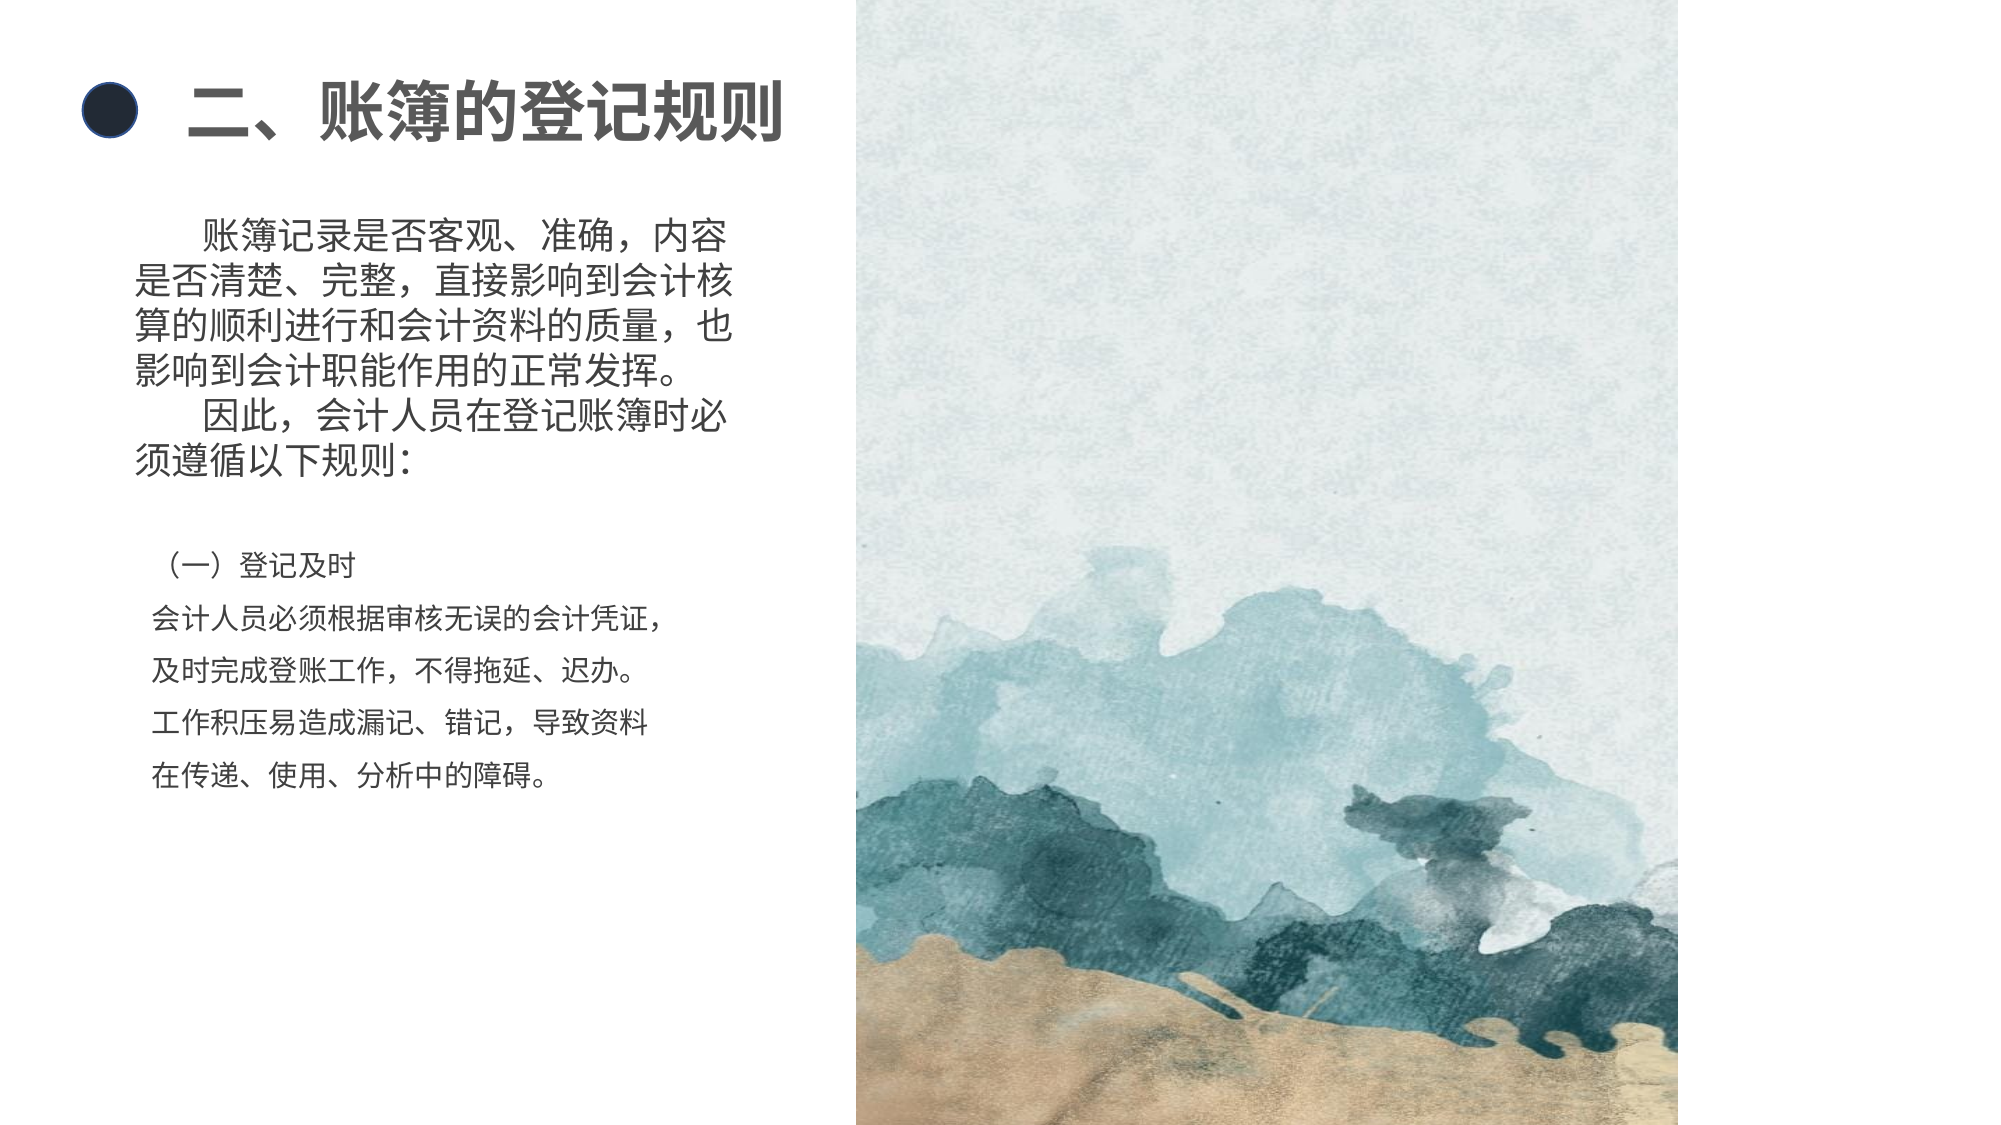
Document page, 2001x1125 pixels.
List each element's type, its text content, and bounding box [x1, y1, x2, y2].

text_box 账簿记录是否客观、准确，内容是否清楚、完整，直接影响到会计核算的顺利进行和会计资料的质量，也影响到会计职能作用的正常发挥。 因此，会计人员在登记账簿时必 须遵循以下规则： [119, 204, 752, 490]
text_box [81, 81, 139, 139]
text_box 二、账簿的登记规则 [170, 62, 801, 157]
picture [856, 0, 1678, 1125]
text_box （一）登记及时 会计人员必须根据审核无误的会计凭证，及时完成登账工作，不得拖延、迟办。工作积压易造成漏记、错记，导致资料在传递、使用、分析中的障碍。 [137, 522, 689, 800]
